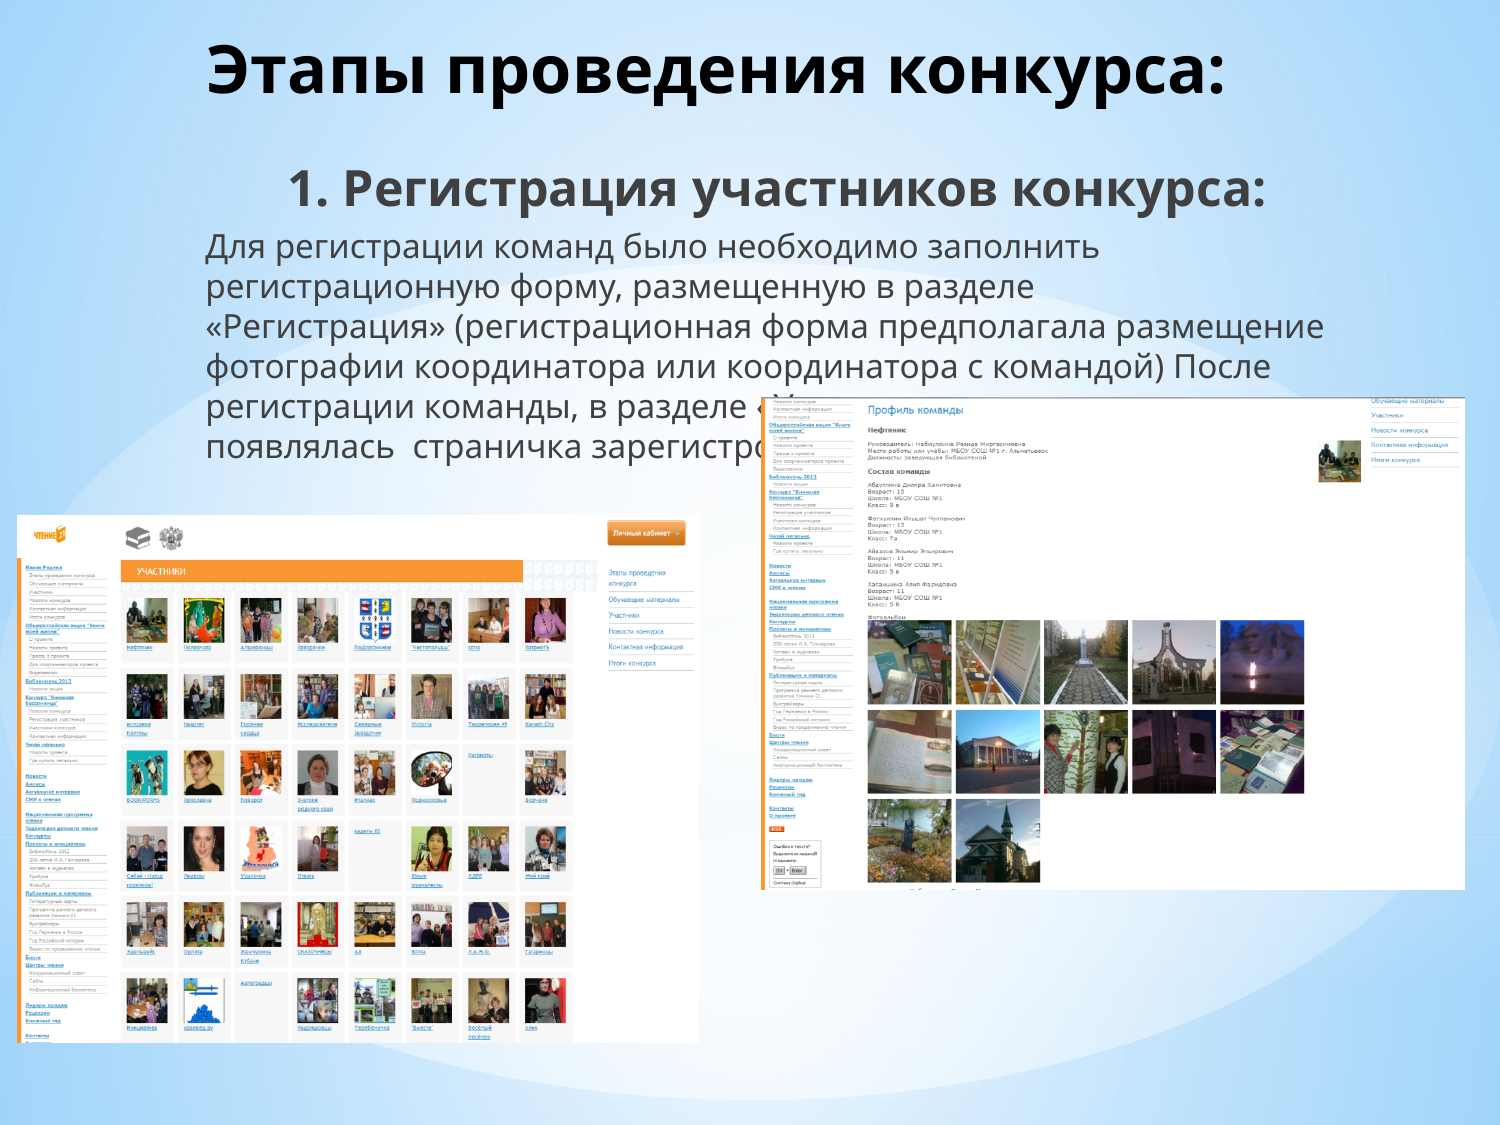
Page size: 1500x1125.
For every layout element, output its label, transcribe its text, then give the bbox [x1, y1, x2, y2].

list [17, 514, 700, 1043]
title Этапы проведения конкурса: [183, 19, 1252, 149]
list 1. Регистрация участников конкурса: Для регистрации команд было необходимо заполнить регистрационную форму, размещенную в разделе «Регистрация» (регистрационная форма предполагала размещение фотографии координатора или координатора с командой) После регистрации команды, в разделе «Участники» автоматически появлялась страничка зарегистрованной команды. [183, 149, 1365, 539]
picture [761, 396, 1465, 891]
